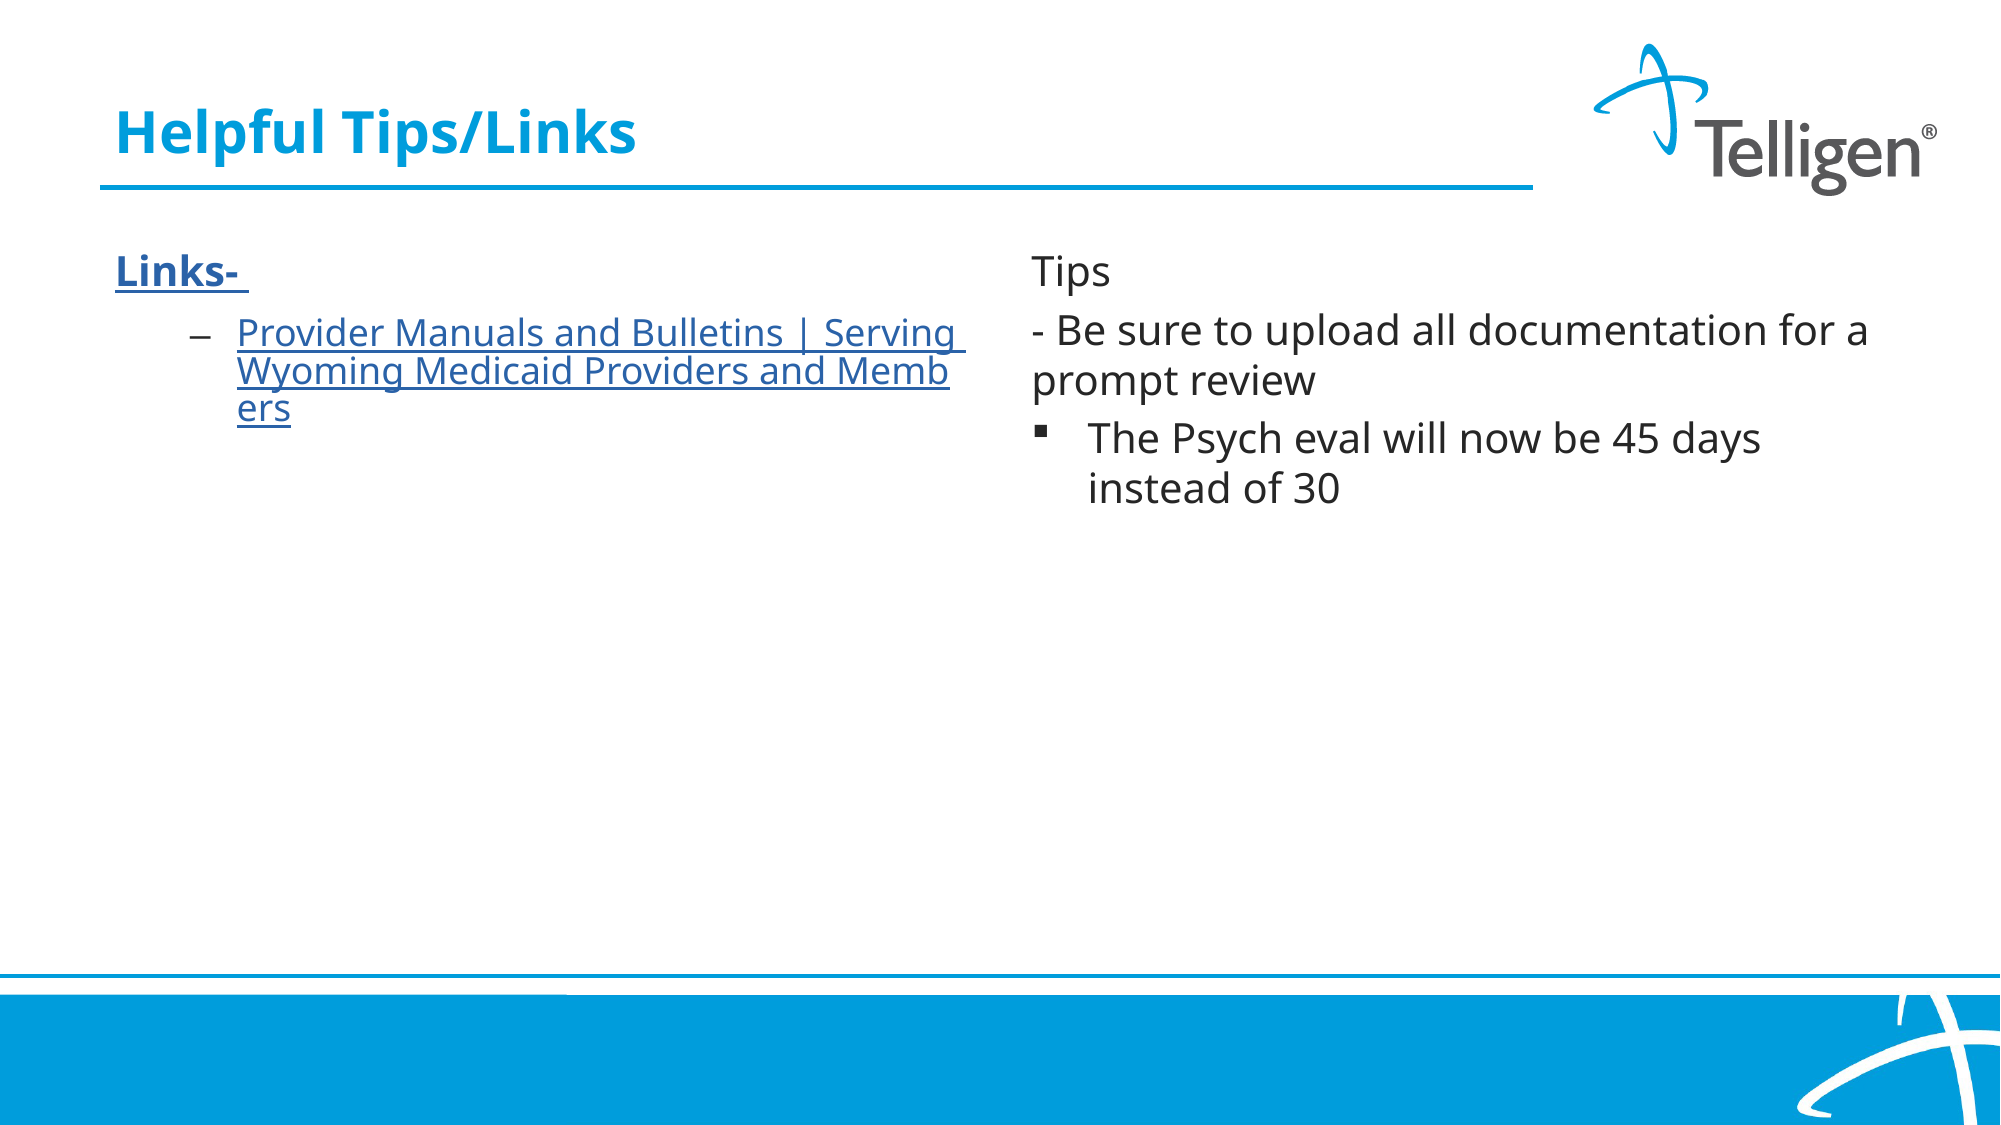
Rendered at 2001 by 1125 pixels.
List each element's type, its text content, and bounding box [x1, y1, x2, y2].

picture [566, 979, 2000, 1125]
list Links- Provider Manuals and Bulletins | Serving Wyoming Medicaid Providers and Members [99, 237, 984, 950]
picture [1586, 37, 1951, 206]
list Helpful Tips/Links [99, 87, 1517, 200]
list Tips - Be sure to upload all documentation for a prompt review The Psych eval will now be 45 days instead of 30 [1016, 237, 1900, 950]
